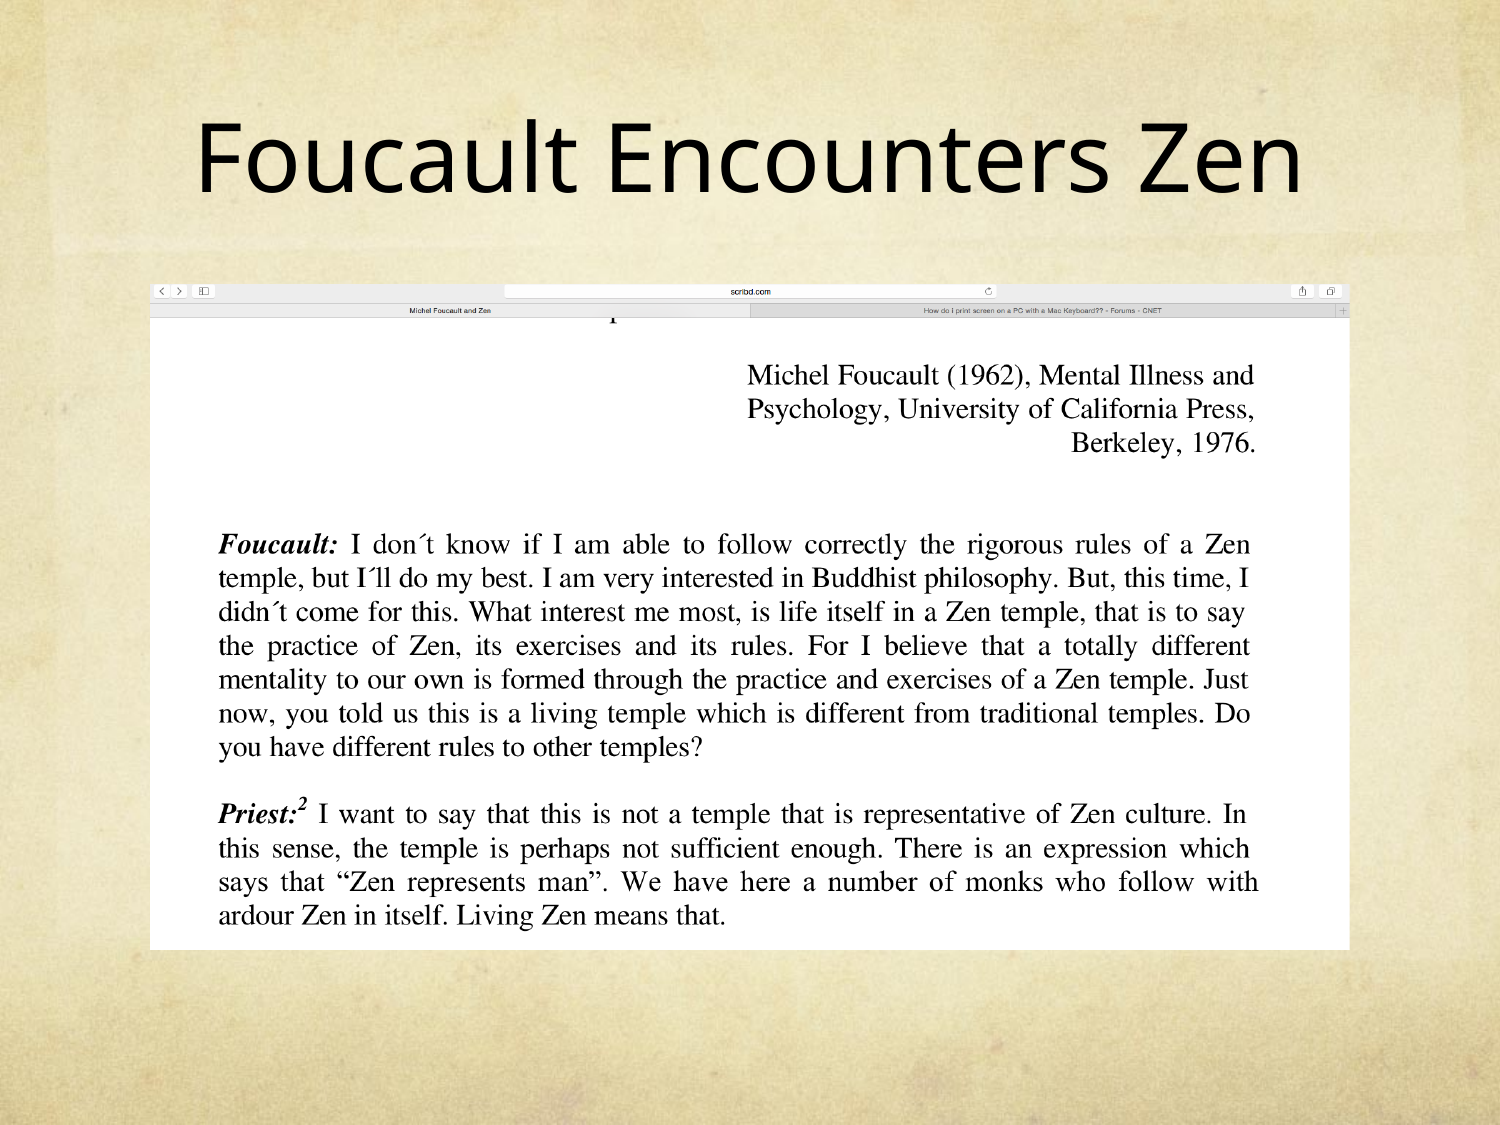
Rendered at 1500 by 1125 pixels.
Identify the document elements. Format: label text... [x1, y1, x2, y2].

title Foucault Encounters Zen [150, 82, 1350, 225]
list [149, 284, 1351, 951]
picture [0, 0, 1500, 1125]
